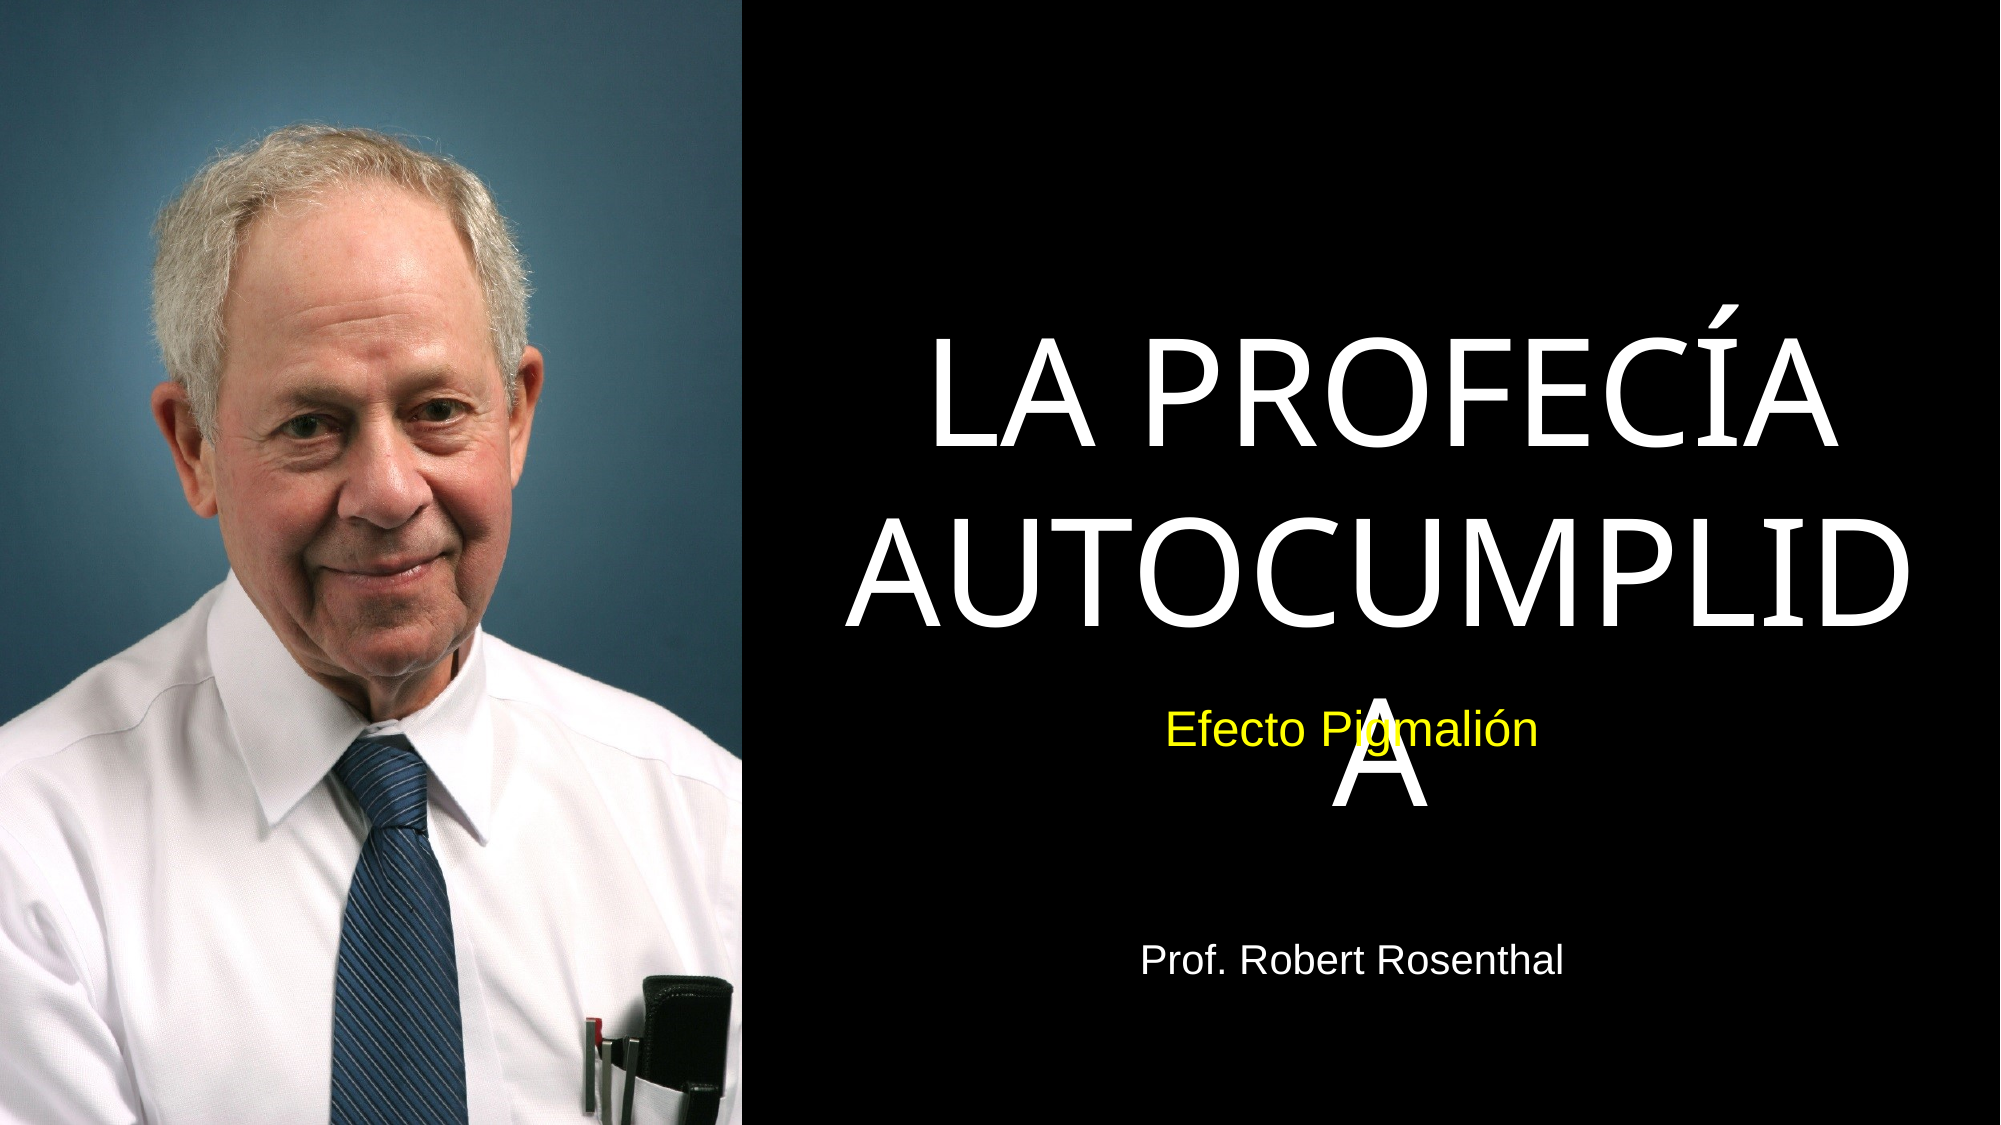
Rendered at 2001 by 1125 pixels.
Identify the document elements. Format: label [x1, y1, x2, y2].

picture [0, 0, 742, 1125]
text_box [723, 289, 1963, 991]
